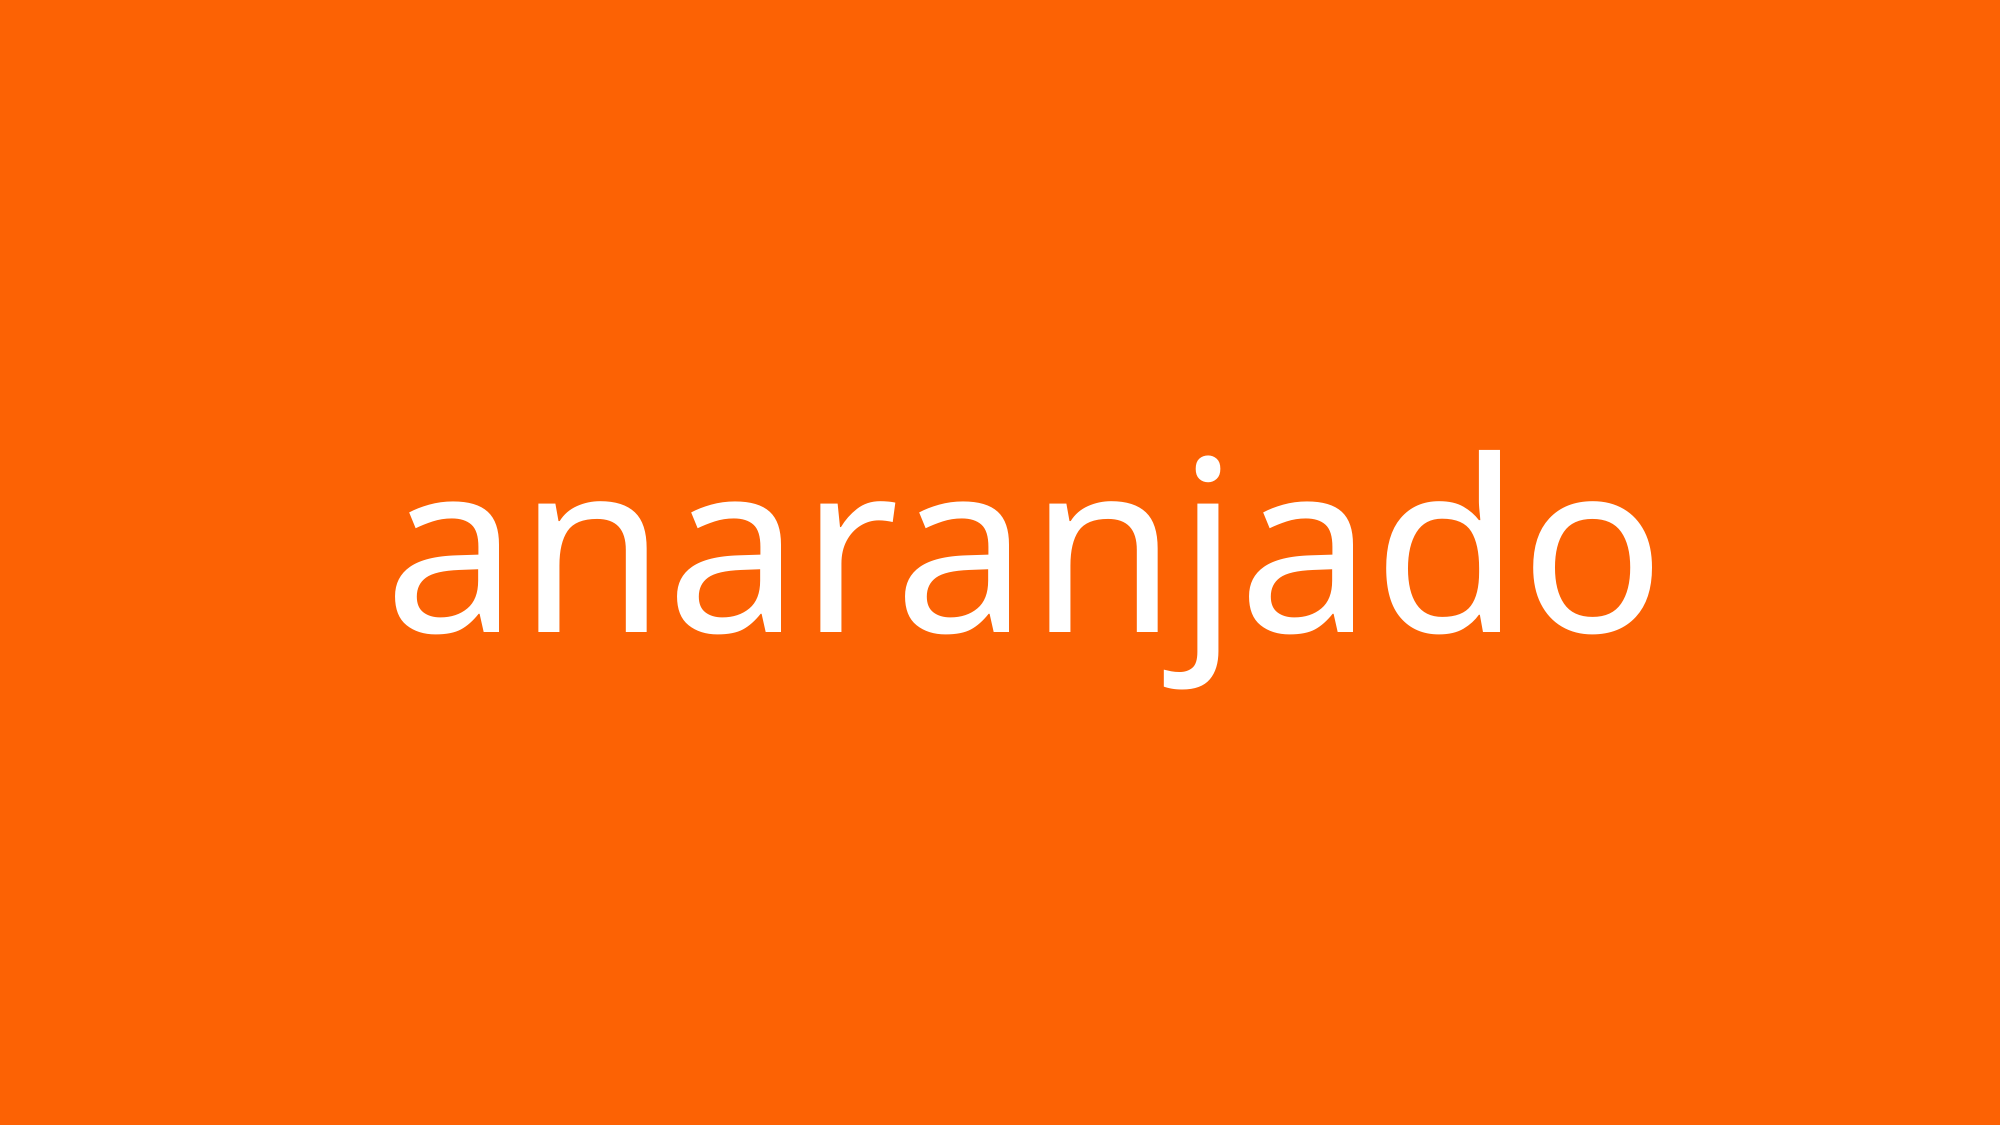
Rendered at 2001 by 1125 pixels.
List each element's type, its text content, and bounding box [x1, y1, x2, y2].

text_box anaranjado [170, 385, 1880, 689]
